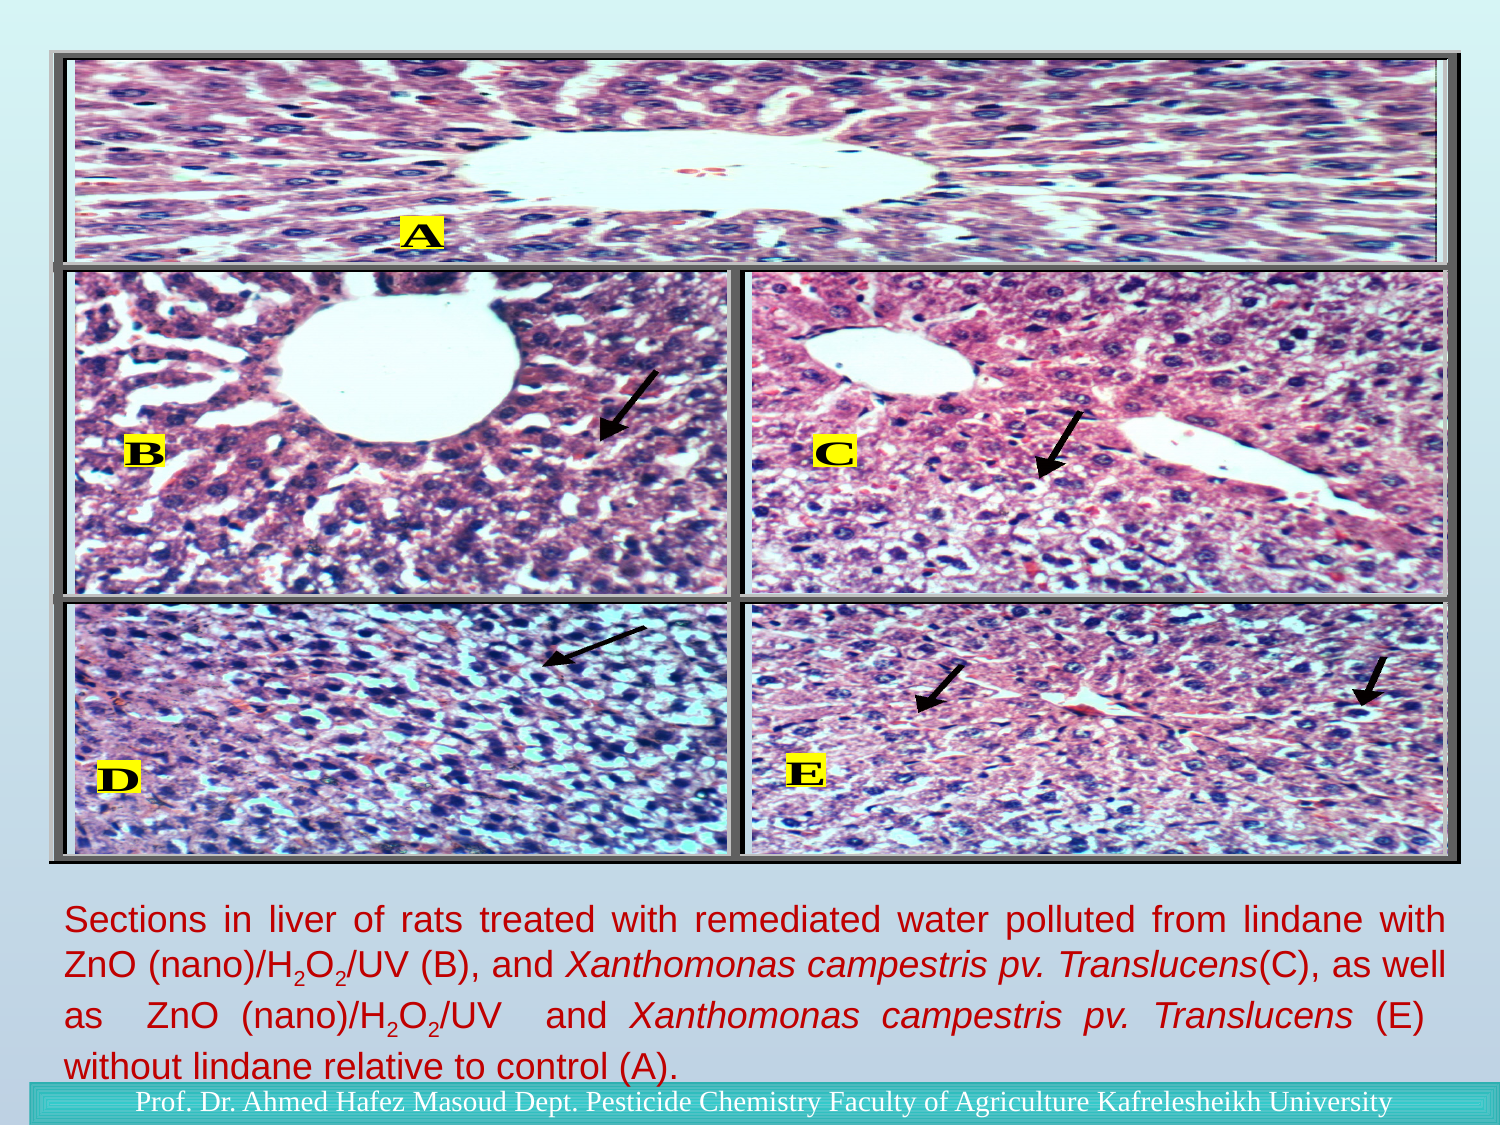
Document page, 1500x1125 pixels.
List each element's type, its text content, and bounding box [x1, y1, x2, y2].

text_box Sections in liver of rats treated with remediated water polluted from lindane with ZnO (nano)/H2O2/UV (B), and Xanthomonas campestris pv. Translucens(C), as well as ZnO (nano)/H2O2/UV and Xanthomonas campestris pv. Translucens (E) without lindane relative to control (A). [49, 895, 1462, 1095]
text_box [48, 50, 1462, 888]
